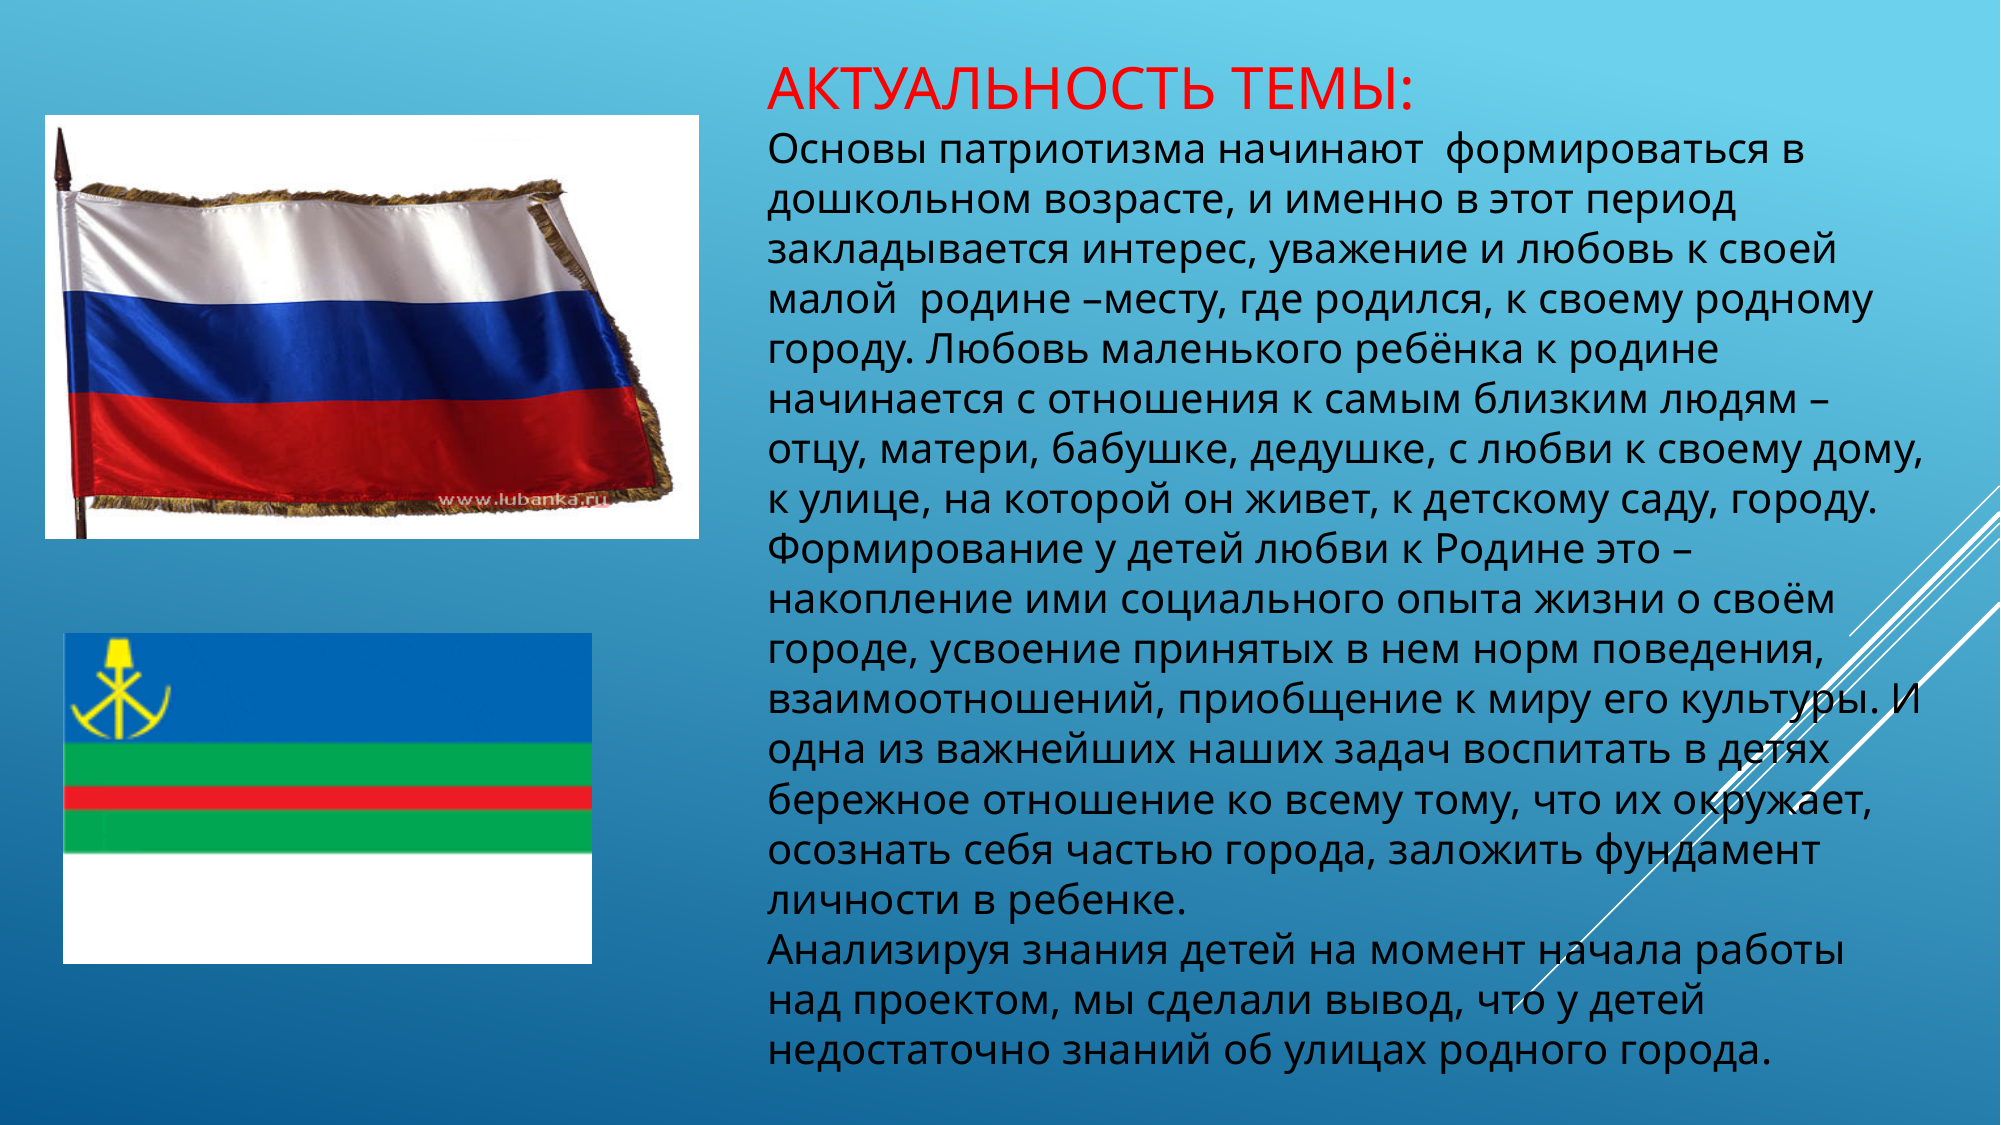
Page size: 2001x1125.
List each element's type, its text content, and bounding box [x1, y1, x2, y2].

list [63, 633, 593, 964]
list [45, 114, 699, 539]
title Актуальность темы: Основы патриотизма начинают формироваться в дошкольном возрасте, и именно в этот период закладывается интерес, уважение и любовь к своей малой родине –месту, где родился, к своему родному городу. Любовь маленького ребёнка к родине начинается с отношения к самым близким людям – отцу, матери, бабушке, дедушке, с любви к своему дому, к улице, на которой он живет, к детскому саду, городу. Формирование у детей любви к Родине это – накопление ими социального опыта жизни о своём городе, усвоение принятых в нем норм поведения, взаимоотношений, приобщение к миру его культуры. И одна из важнейших наших задач воспитать в детях бережное отношение ко всему тому, что их окружает, осознать себя частью города, заложить фундамент личности в ребенке. Анализируя знания детей на момент начала работы над проектом, мы сделали вывод, что у детей недостаточно знаний об улицах родного города. [752, 42, 1946, 1082]
